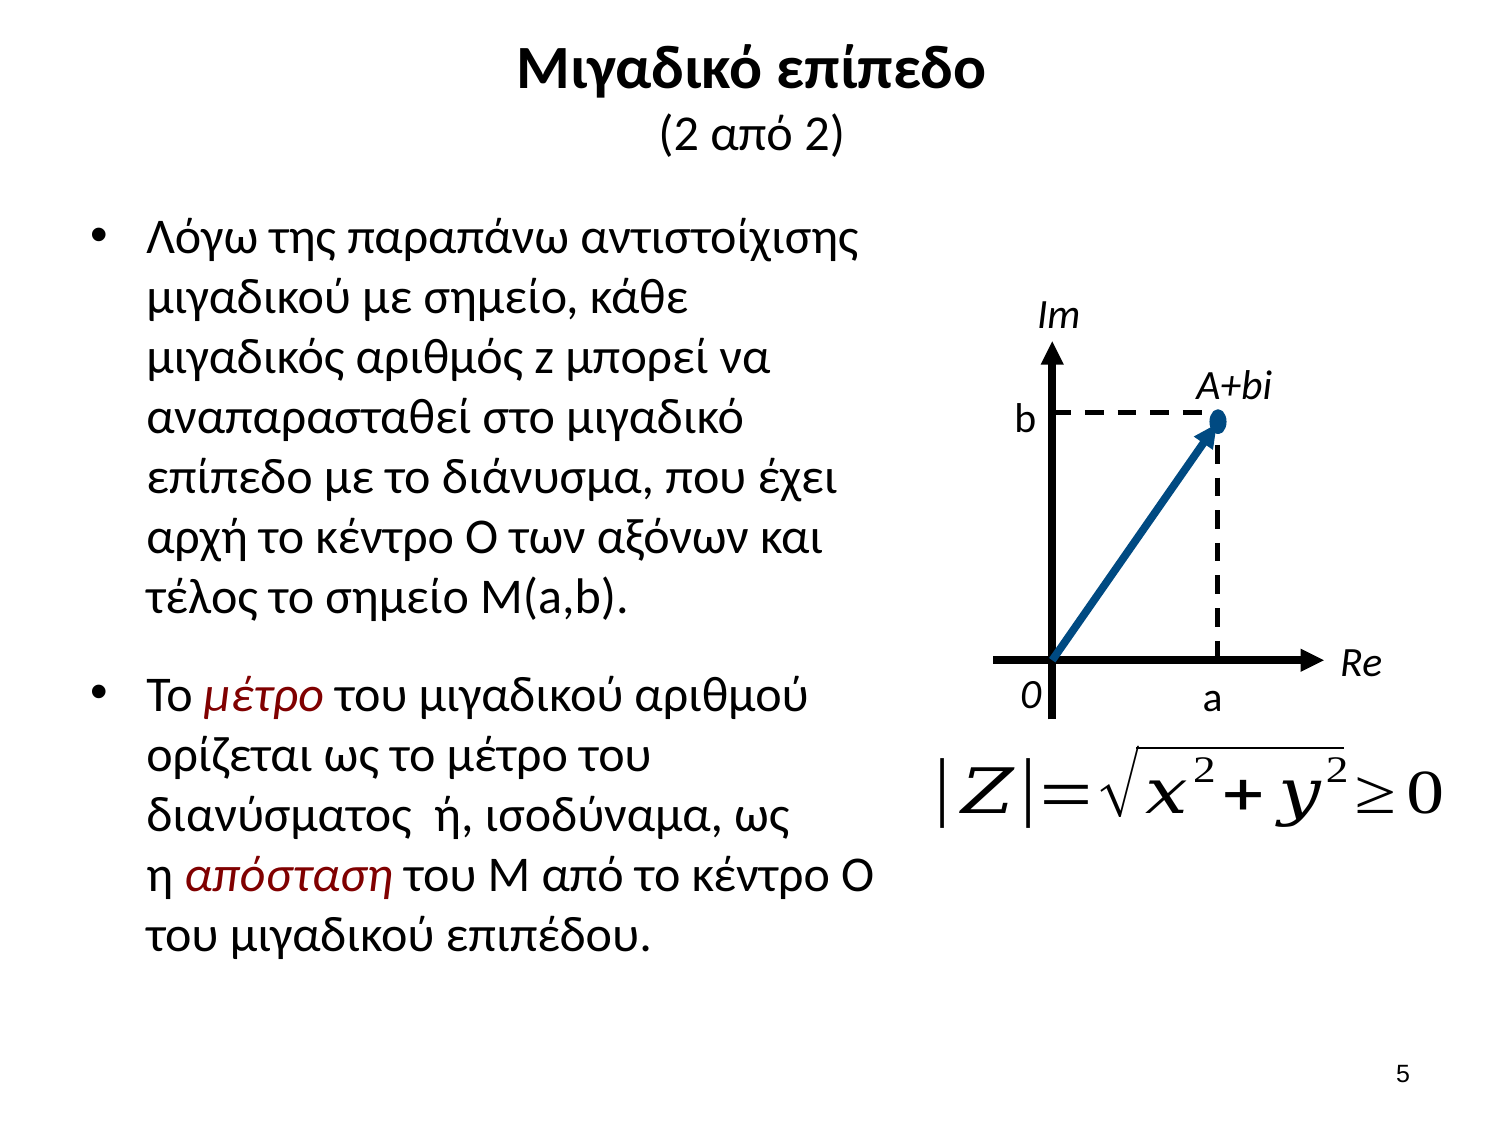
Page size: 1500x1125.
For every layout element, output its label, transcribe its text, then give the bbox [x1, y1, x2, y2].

slide_number 4 [1074, 1042, 1425, 1103]
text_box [992, 278, 1421, 729]
title Μιγαδικό επίπεδο (2 από 2) [76, 19, 1427, 169]
list Λόγω της παραπάνω αντιστοίχισης μιγαδικού με σημείο, κάθε μιγαδικός αριθμός z μπορεί να αναπαρασταθεί στο μιγαδικό επίπεδο με το διάνυσμα, που έχει αρχή το κέντρο Ο των αξόνων και τέλος το σημείο Μ(a,b). Το μέτρο του μιγαδικού αριθμού ορίζεται ως το μέτρο του διανύσματος ή, ισοδύναμα, ως η απόσταση του Μ από το κέντρο Ο του μιγαδικού επιπέδου. [75, 196, 904, 1024]
